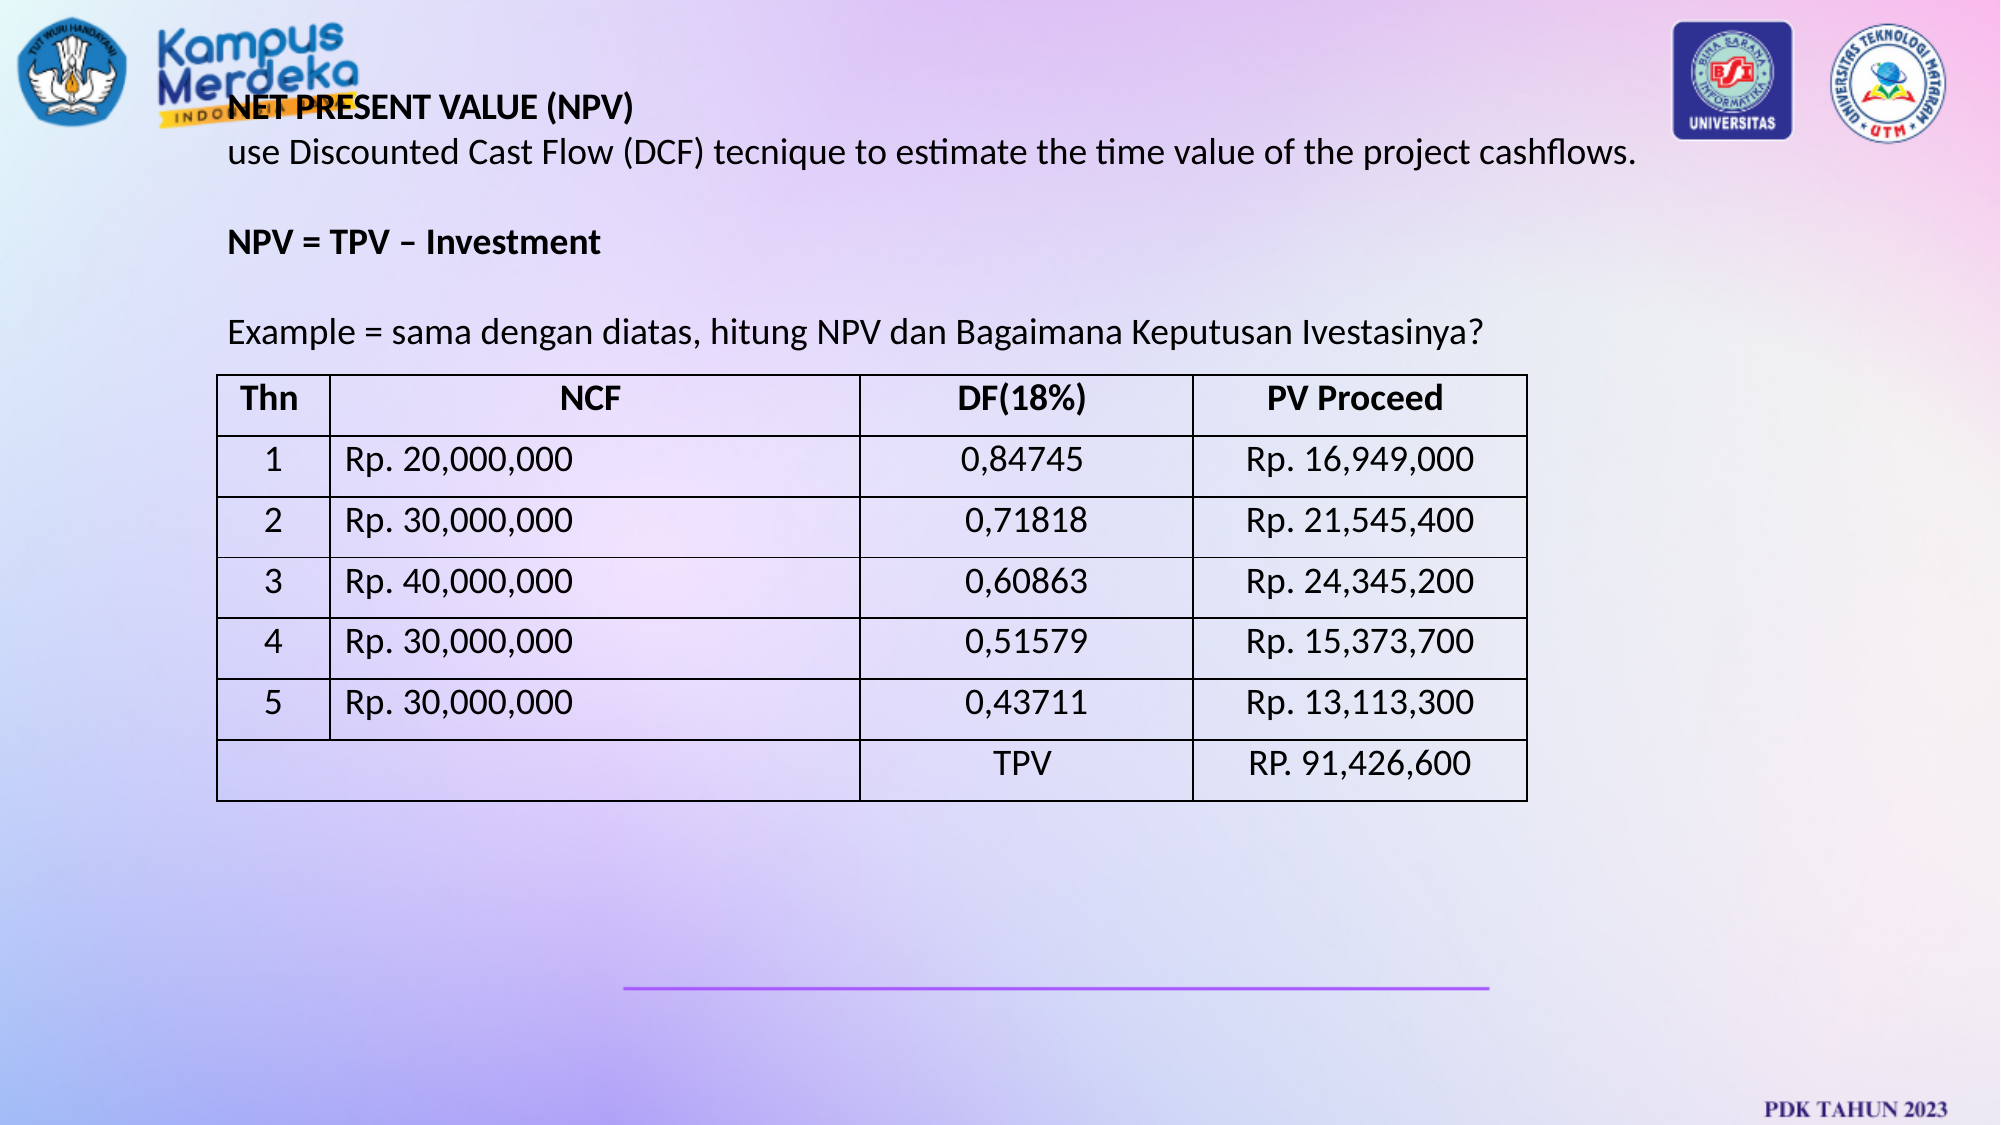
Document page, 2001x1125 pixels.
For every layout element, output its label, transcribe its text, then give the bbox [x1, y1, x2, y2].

table_cell [218, 741, 859, 800]
table_cell Rp. 20,000,000 [331, 437, 859, 496]
table_cell 0,51579 [861, 619, 1192, 678]
table_cell Rp. 40,000,000 [331, 558, 859, 617]
table_cell RP. 91,426,600 [1194, 741, 1526, 800]
table_cell 0,71818 [861, 498, 1192, 557]
table_header NCF [331, 376, 859, 435]
table_cell Rp. 16,949,000 [1194, 437, 1526, 496]
table_cell 0,43711 [861, 680, 1192, 739]
table_cell 0,84745 [861, 437, 1192, 496]
table_cell 4 [218, 619, 329, 678]
table_header PV Proceed [1194, 376, 1526, 435]
table_cell 0,60863 [861, 558, 1192, 617]
table_cell Rp. 13,113,300 [1194, 680, 1526, 739]
table_header Thn [218, 376, 329, 435]
table_cell Rp. 15,373,700 [1194, 619, 1526, 678]
table_cell Rp. 30,000,000 [331, 680, 859, 739]
table_header DF(18%) [861, 376, 1192, 435]
table_cell 3 [218, 558, 329, 617]
table_cell Rp. 21,545,400 [1194, 498, 1526, 557]
table_cell Rp. 24,345,200 [1194, 558, 1526, 617]
table_cell 2 [218, 498, 329, 557]
picture [0, 0, 2001, 1125]
table_cell 5 [218, 680, 329, 739]
table_cell Rp. 30,000,000 [331, 498, 859, 557]
table_cell TPV [861, 741, 1192, 800]
table_cell 1 [218, 437, 329, 496]
table_cell Rp. 30,000,000 [331, 619, 859, 678]
text_box NET PRESENT VALUE (NPV) use Discounted Cast Flow (DCF) tecnique to estimate the time value of the project cashflows. NPV = TPV – Investment Example = sama dengan diatas, hitung NPV dan Bagaimana Keputusan Ivestasinya? [212, 74, 1675, 360]
